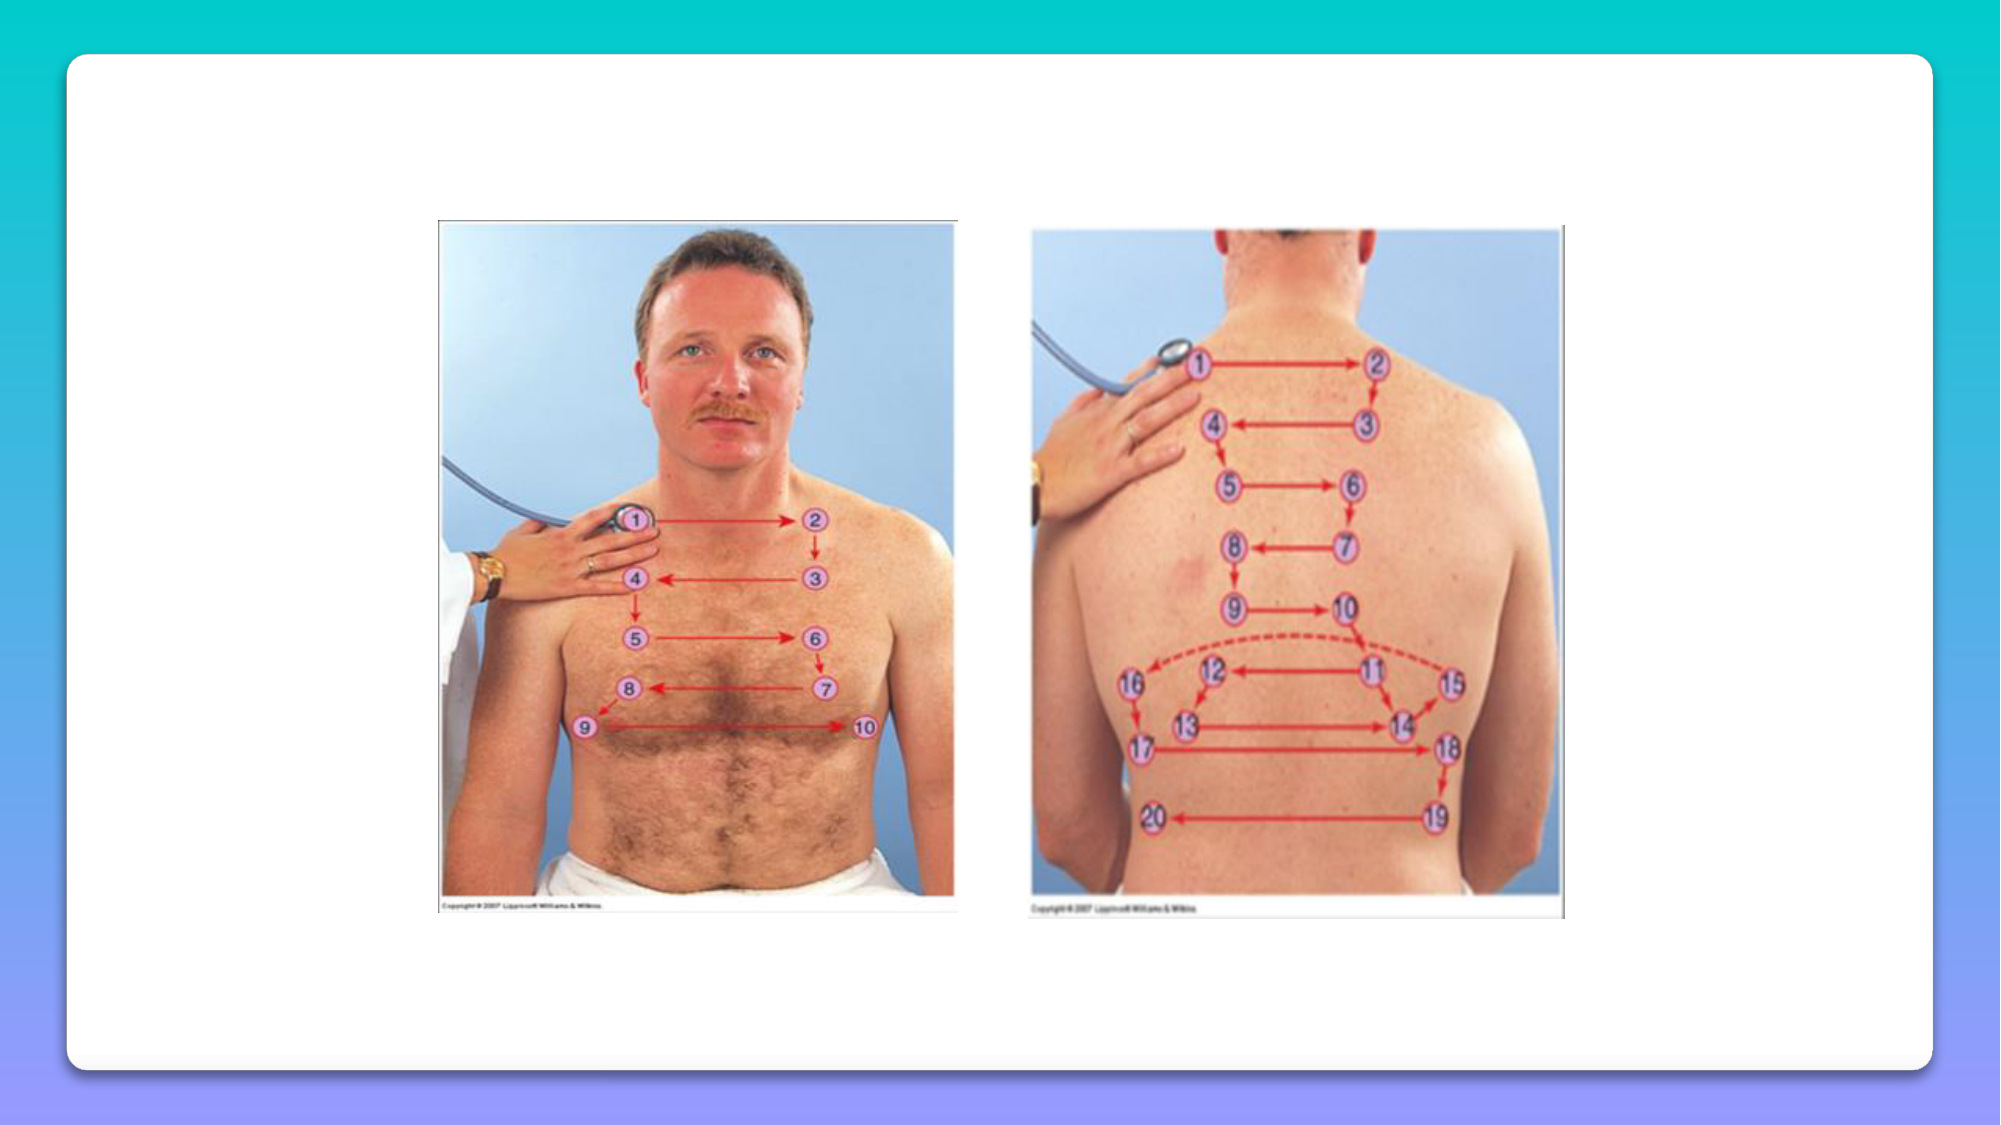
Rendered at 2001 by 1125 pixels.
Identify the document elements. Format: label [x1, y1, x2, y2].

picture [1027, 225, 1565, 919]
picture [438, 220, 958, 913]
